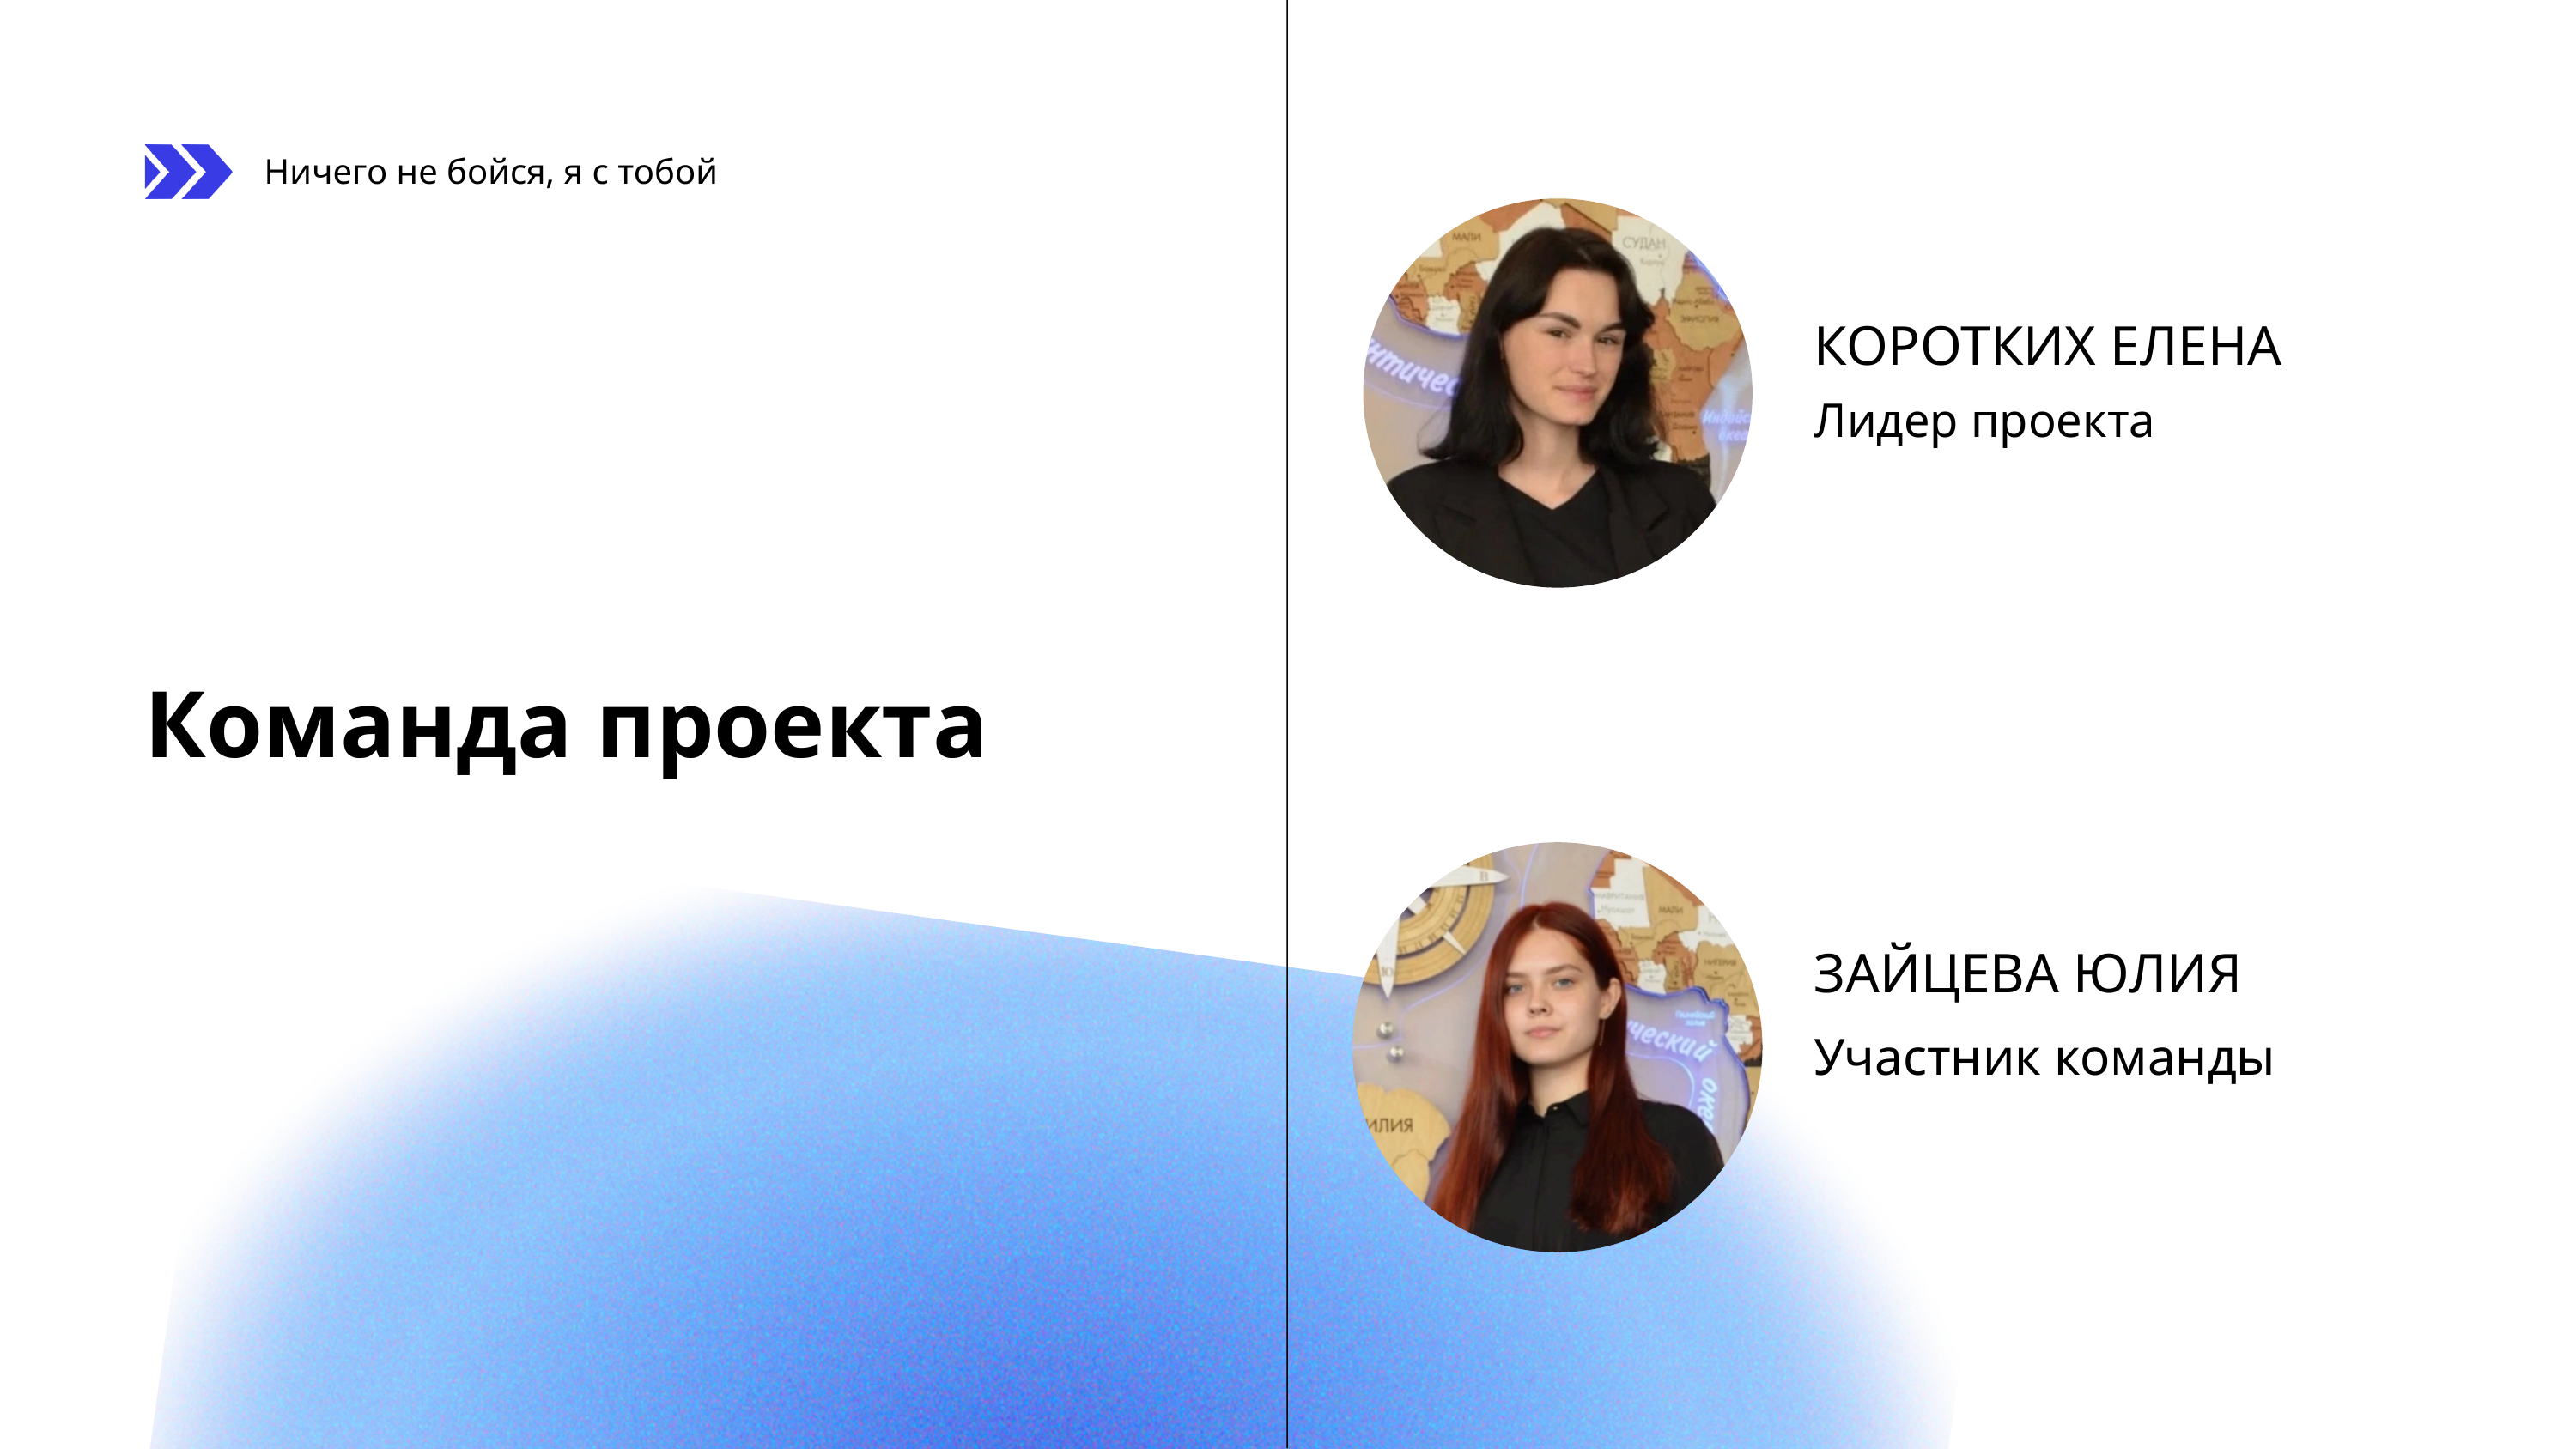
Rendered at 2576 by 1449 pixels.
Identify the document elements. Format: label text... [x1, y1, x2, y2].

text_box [1814, 933, 2376, 1081]
text_box Команда проекта [144, 665, 1129, 776]
text_box Ничего не бойся, я с тобой [264, 152, 785, 191]
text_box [1814, 305, 2376, 443]
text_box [1363, 197, 1753, 588]
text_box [1352, 841, 1763, 1253]
text_box [149, 822, 1998, 1449]
text_box [144, 144, 233, 199]
